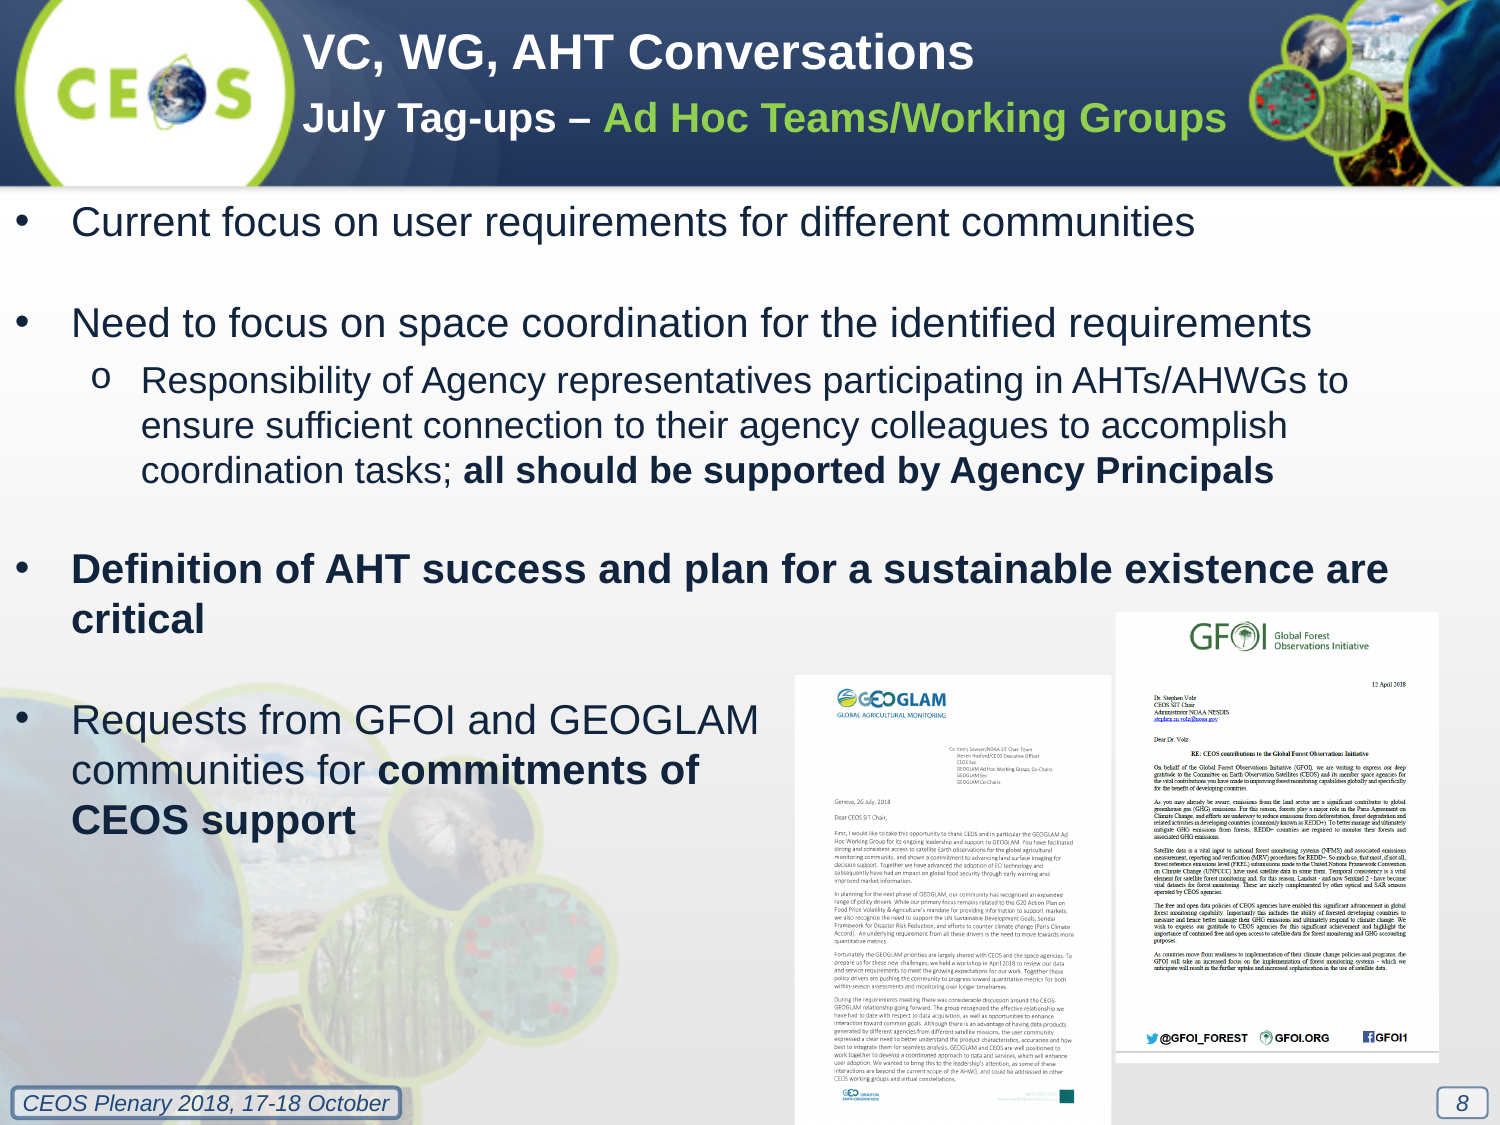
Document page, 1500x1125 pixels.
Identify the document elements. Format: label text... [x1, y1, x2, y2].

list VC, WG, AHT Conversations July Tag-ups – Ad Hoc Teams/Working Groups [287, 12, 1263, 187]
picture [0, 0, 1500, 1125]
slide_number 8 [1436, 1086, 1489, 1120]
list Current focus on user requirements for different communities Need to focus on space coordination for the identified requirements Responsibility of Agency representatives participating in AHTs/AHWGs to ensure sufficient connection to their agency colleagues to accomplish coordination tasks; all should be supported by Agency Principals Definition of AHT success and plan for a sustainable existence are critical Requests from GFOI and GEOGLAM communities for commitments of CEOS support [0, 187, 1488, 913]
